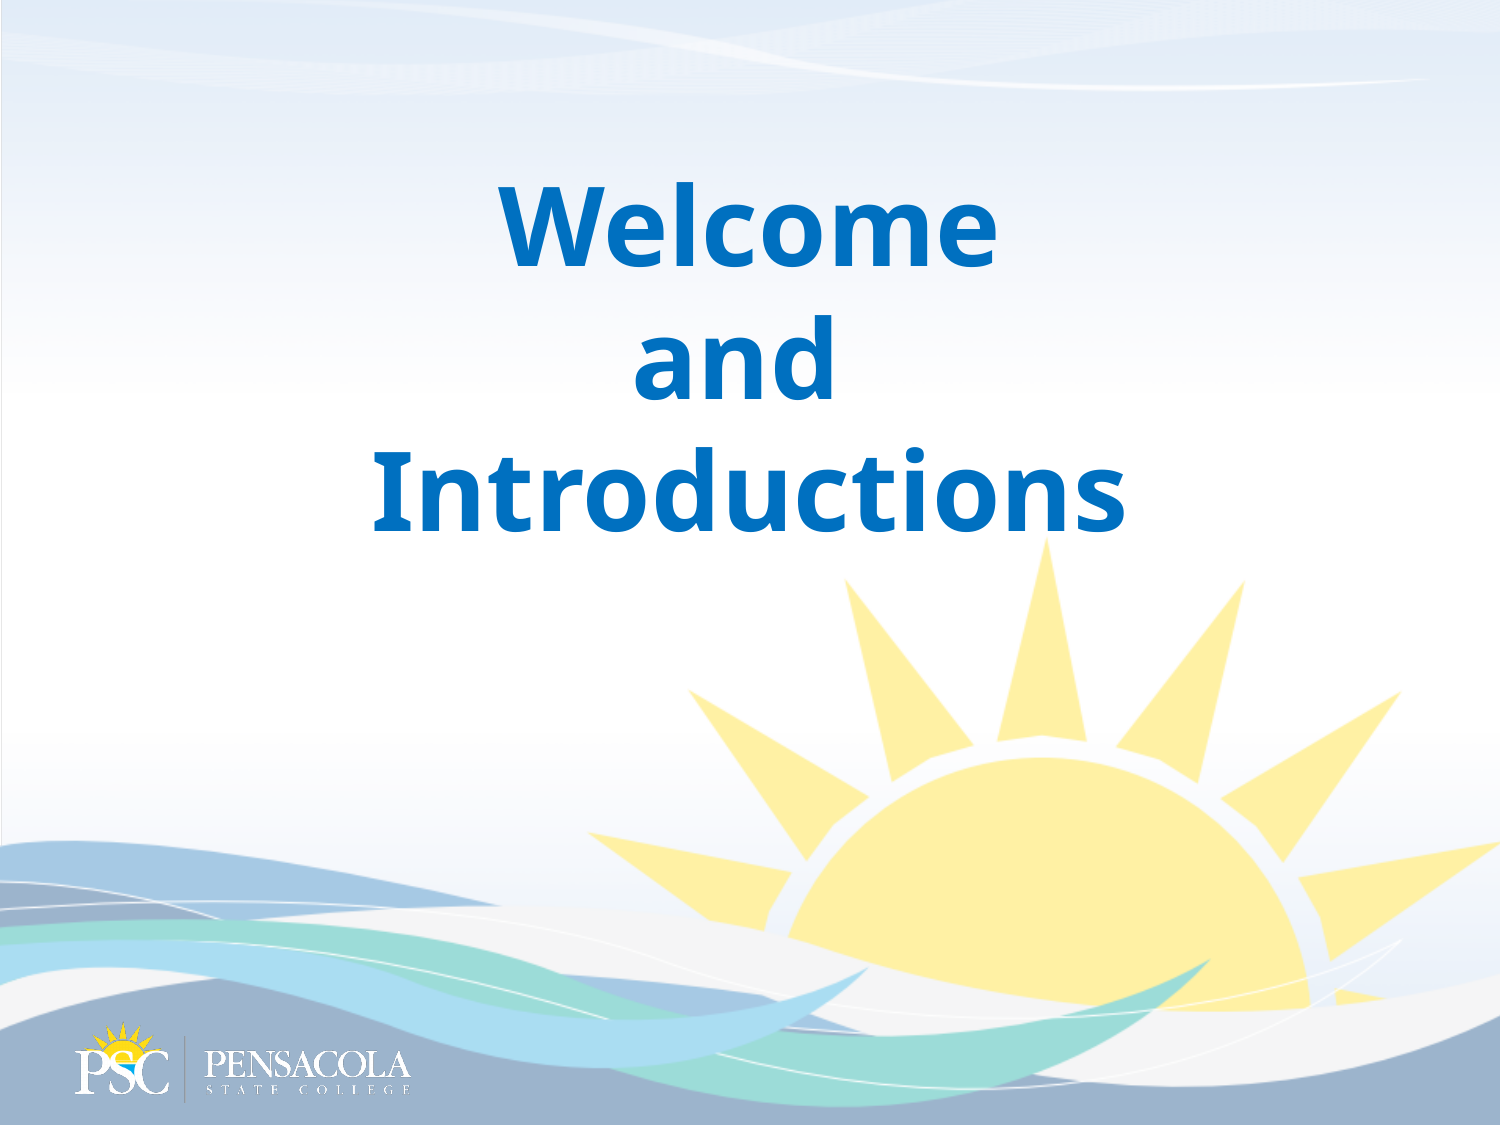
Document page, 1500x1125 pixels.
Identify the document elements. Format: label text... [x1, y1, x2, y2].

title Welcome and Introductions [75, 45, 1425, 675]
